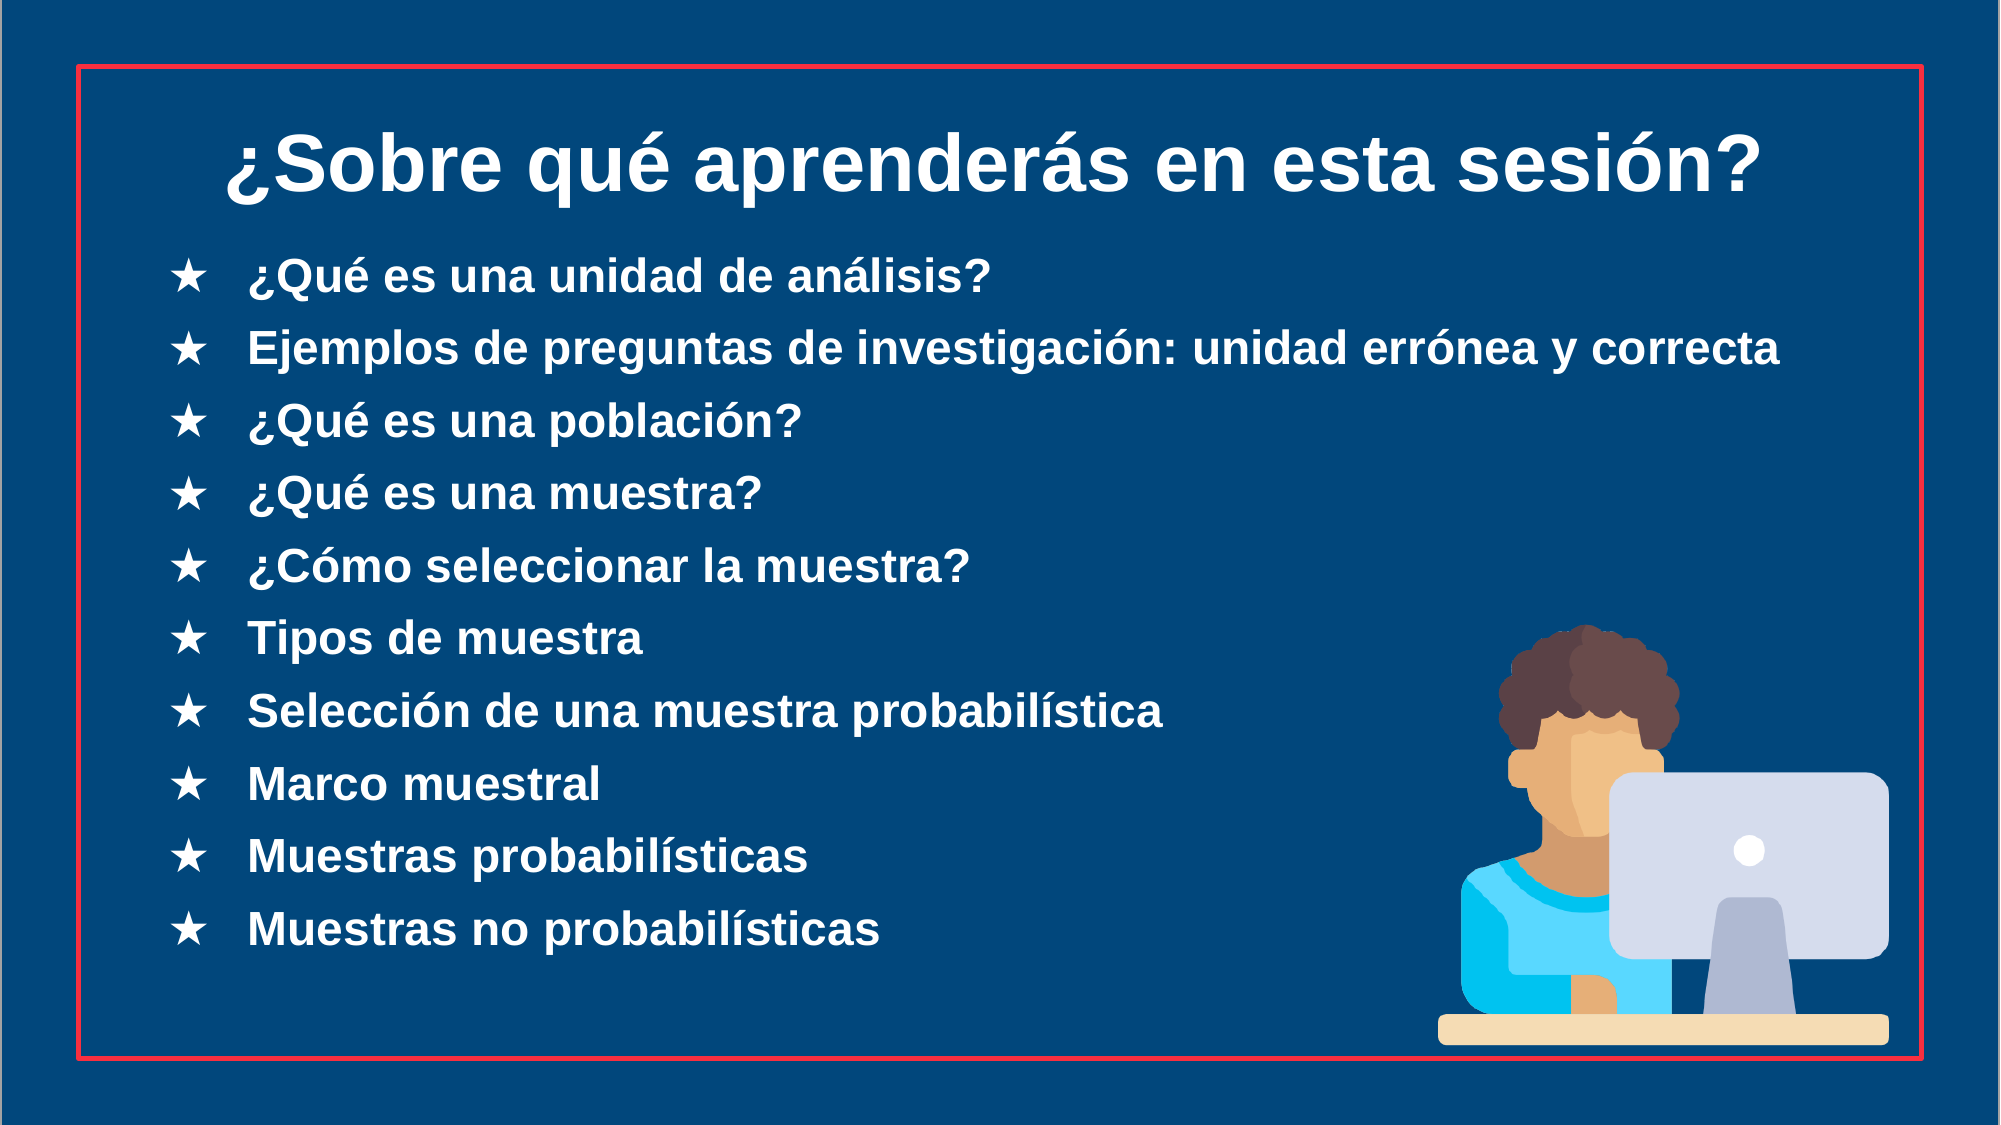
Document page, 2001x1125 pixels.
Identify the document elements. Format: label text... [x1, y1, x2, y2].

list ¿Sobre qué aprenderás en esta sesión? [72, 102, 77, 257]
text_box [77, 64, 1923, 1061]
picture [1438, 609, 1889, 1060]
text_box [0, 0, 2000, 1125]
